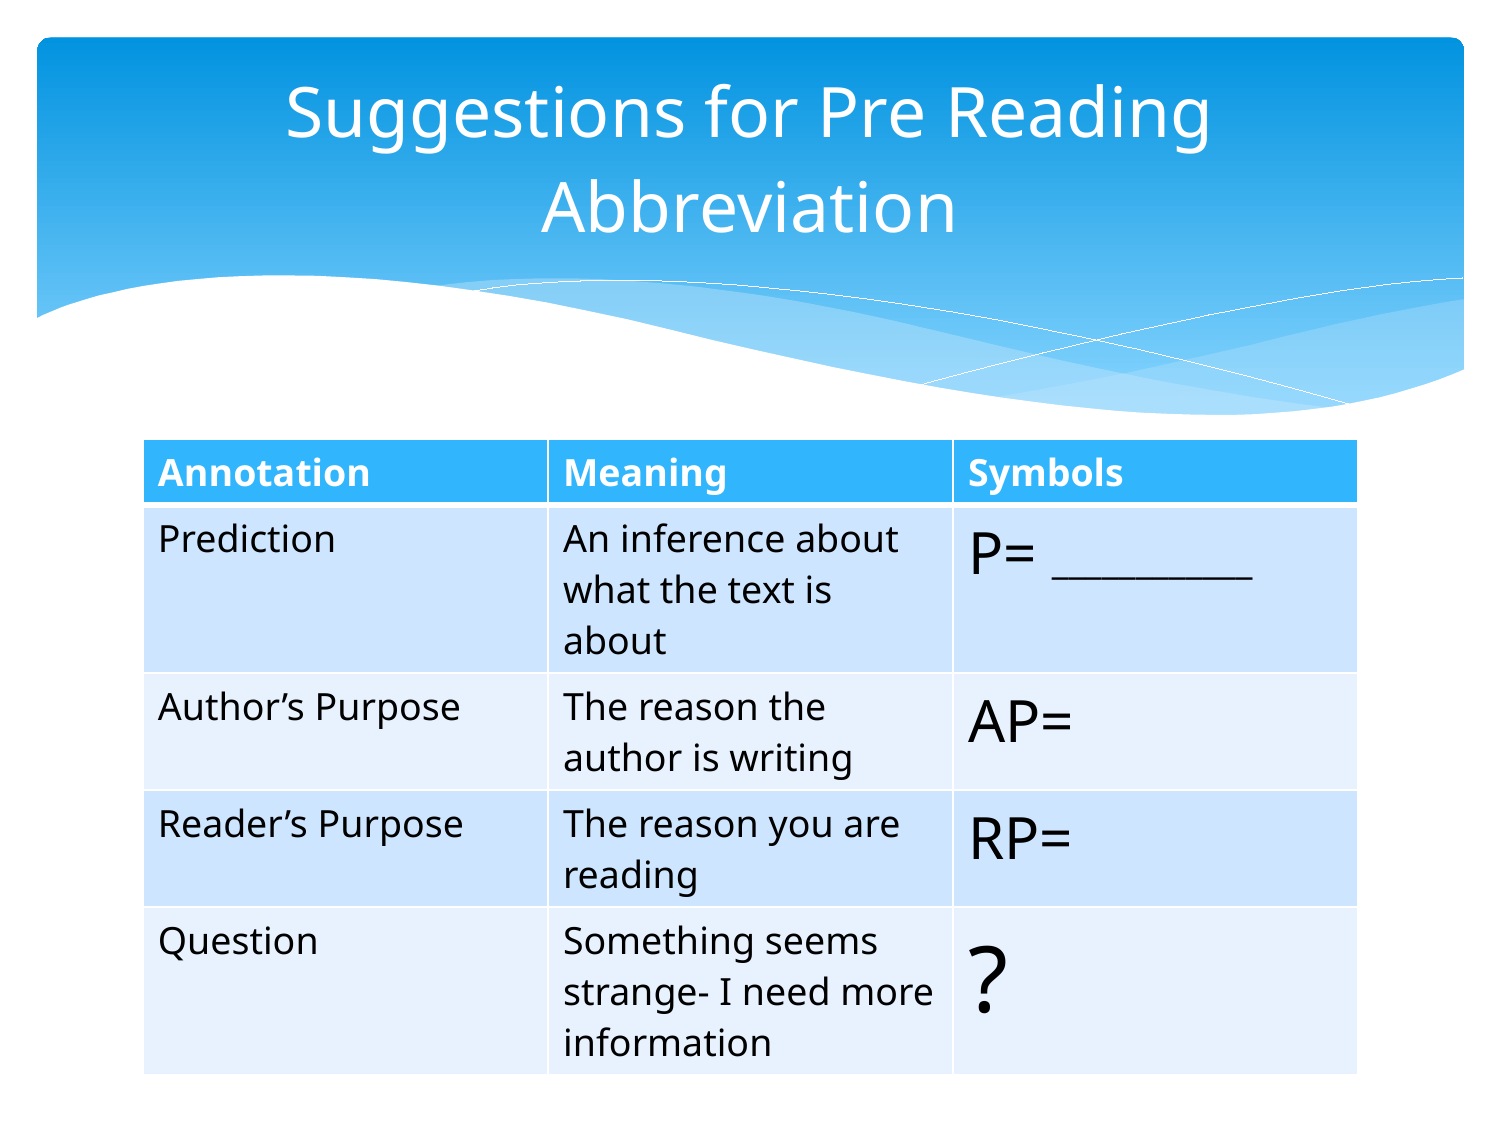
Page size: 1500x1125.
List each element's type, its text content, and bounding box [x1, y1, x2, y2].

table_header Symbols [954, 440, 1357, 502]
table_cell P= ____________ [954, 508, 1357, 672]
table_header Meaning [549, 440, 952, 502]
table_cell Reader’s Purpose [144, 791, 547, 906]
table_cell The reason the author is writing [549, 674, 952, 789]
table_cell Prediction [144, 508, 547, 672]
title Suggestions for Pre Reading Abbreviation [75, 55, 1425, 261]
table_cell RP= [954, 791, 1357, 906]
table_cell Something seems strange- I need more information [549, 908, 952, 1074]
table_cell Question [144, 908, 547, 1074]
table_cell Author’s Purpose [144, 674, 547, 789]
table_cell ? [954, 908, 1357, 1074]
table_cell AP= [954, 674, 1357, 789]
table_header Annotation [144, 440, 547, 502]
table_cell The reason you are reading [549, 791, 952, 906]
table_cell An inference about what the text is about [549, 508, 952, 672]
